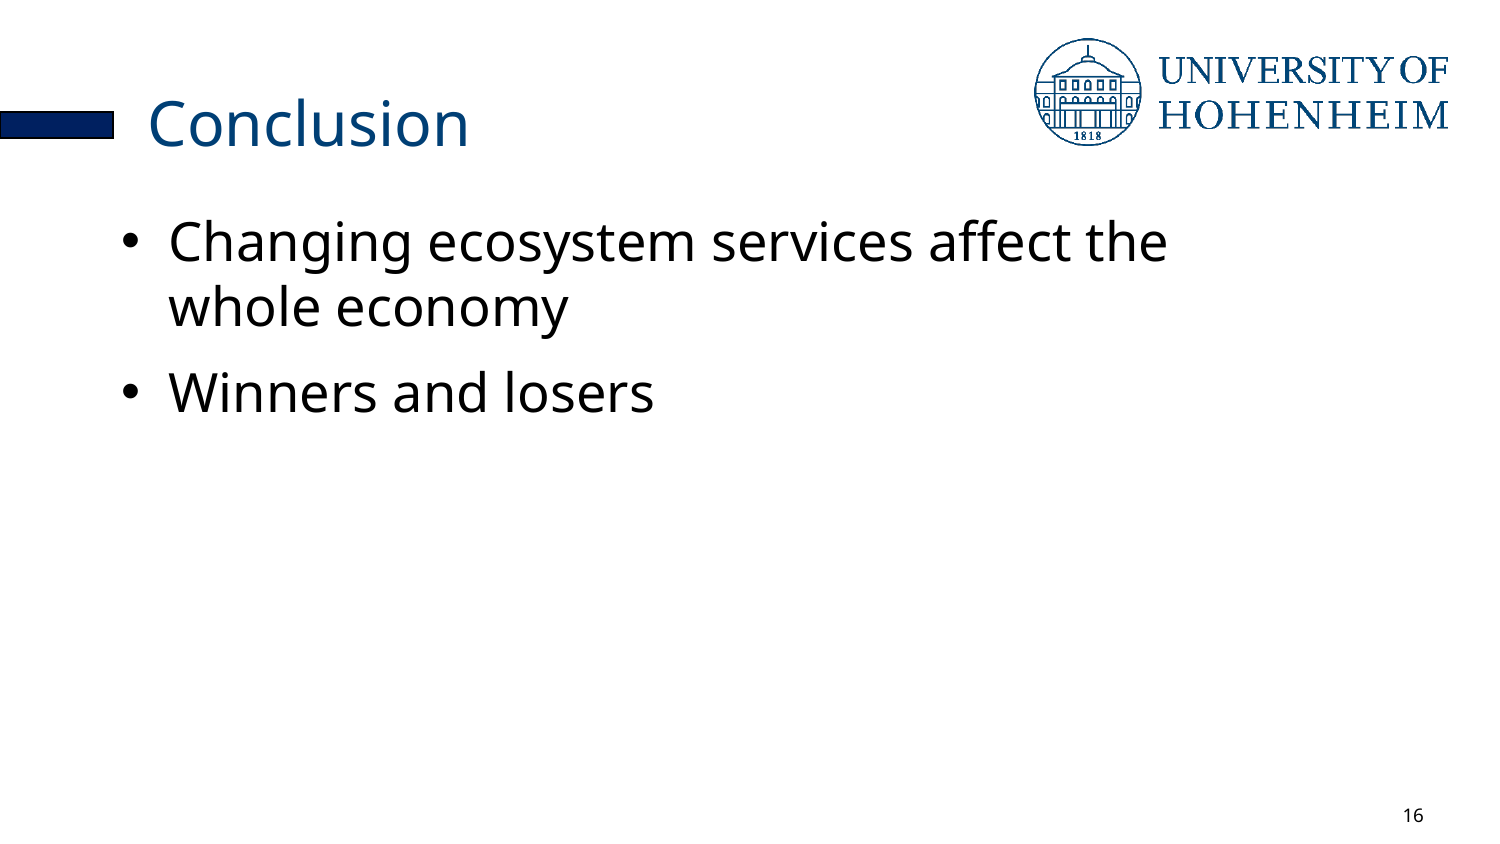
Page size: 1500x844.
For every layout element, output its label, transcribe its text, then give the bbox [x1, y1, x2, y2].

text_box Conclusion [132, 77, 1255, 148]
text_box [0, 111, 114, 139]
text_box Changing ecosystem services affect the whole economy Winners and losers [106, 199, 1281, 633]
picture [1034, 38, 1448, 146]
